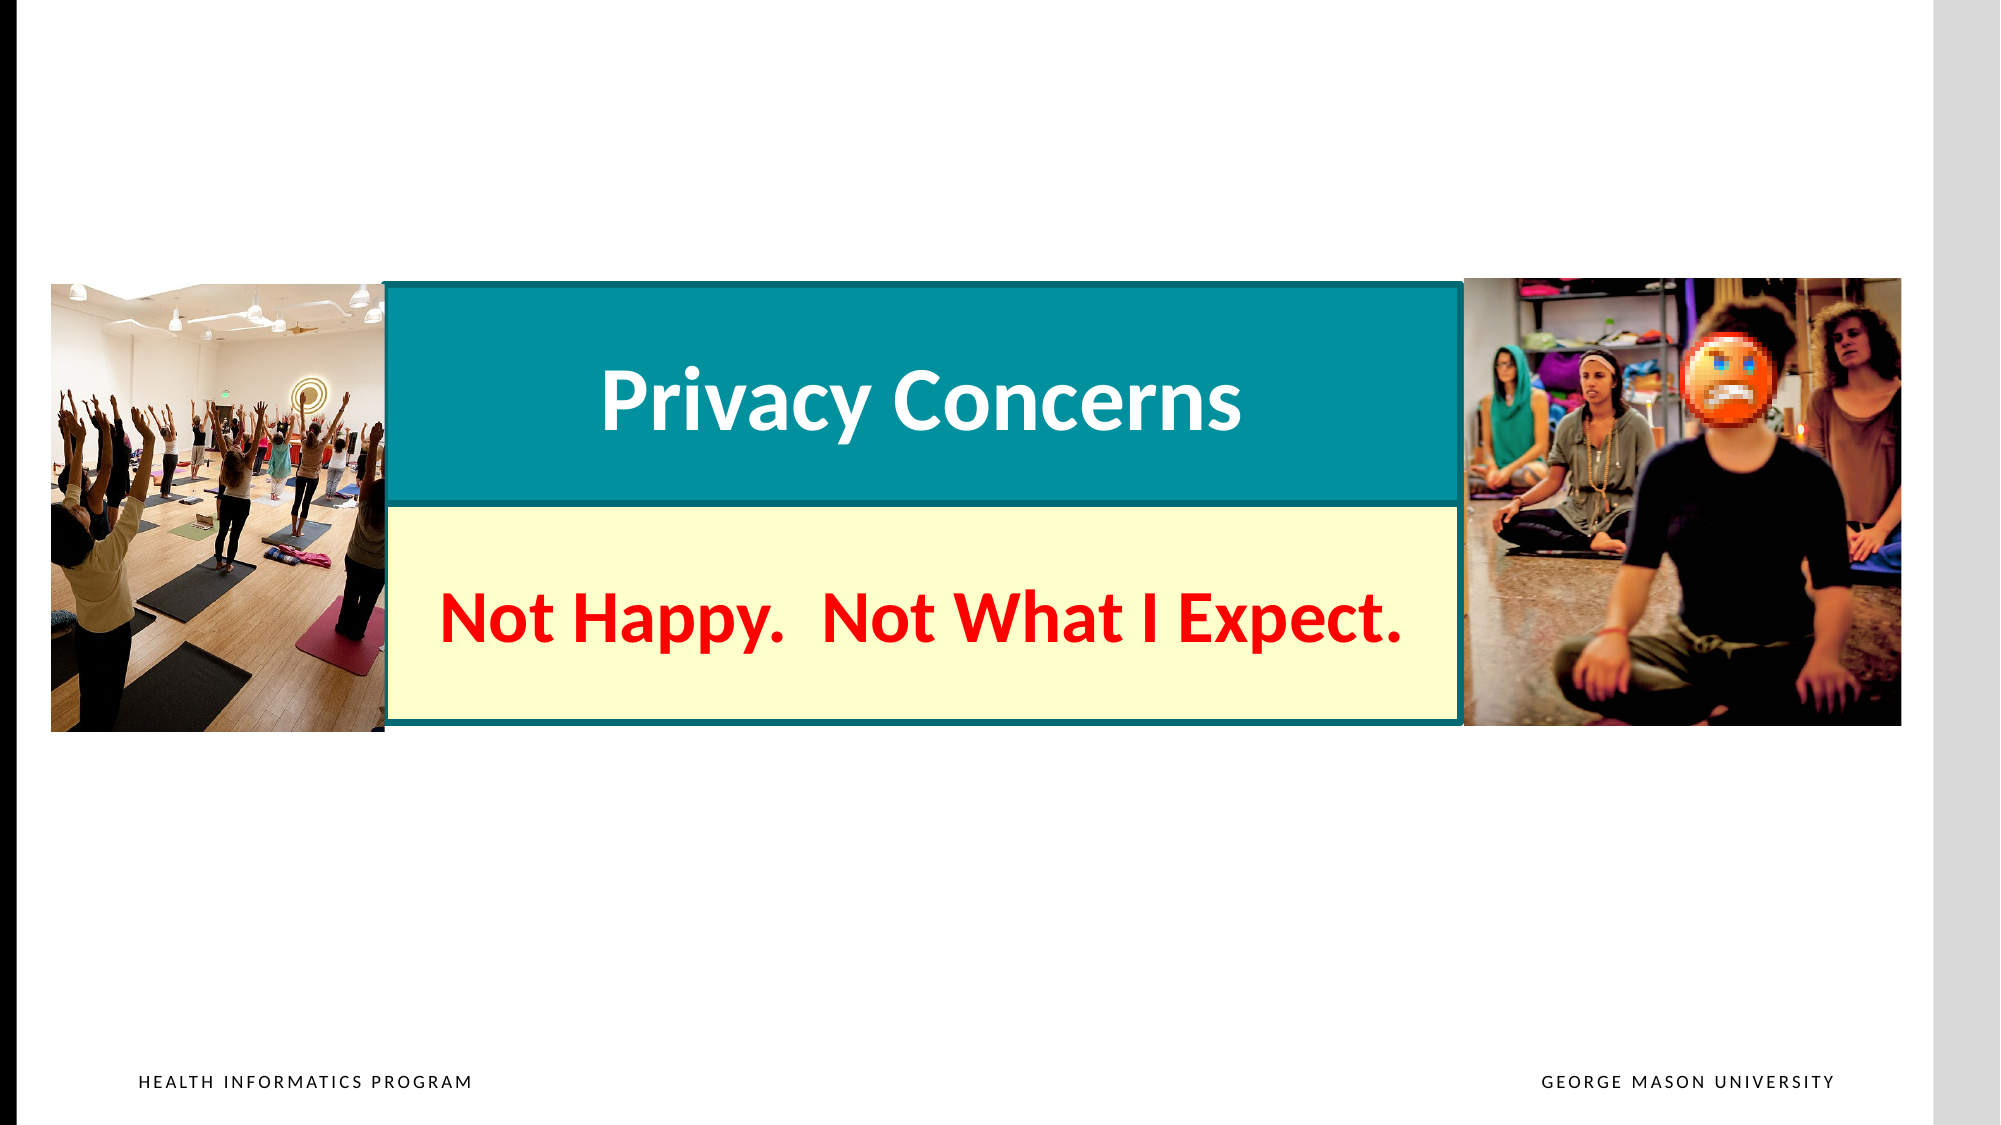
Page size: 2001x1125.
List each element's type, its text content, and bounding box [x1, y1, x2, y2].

text_box Not Happy. Not What I Expect. [392, 500, 1456, 726]
text_box Privacy Concerns [381, 281, 1459, 500]
picture [1463, 277, 1902, 726]
picture [50, 283, 385, 732]
